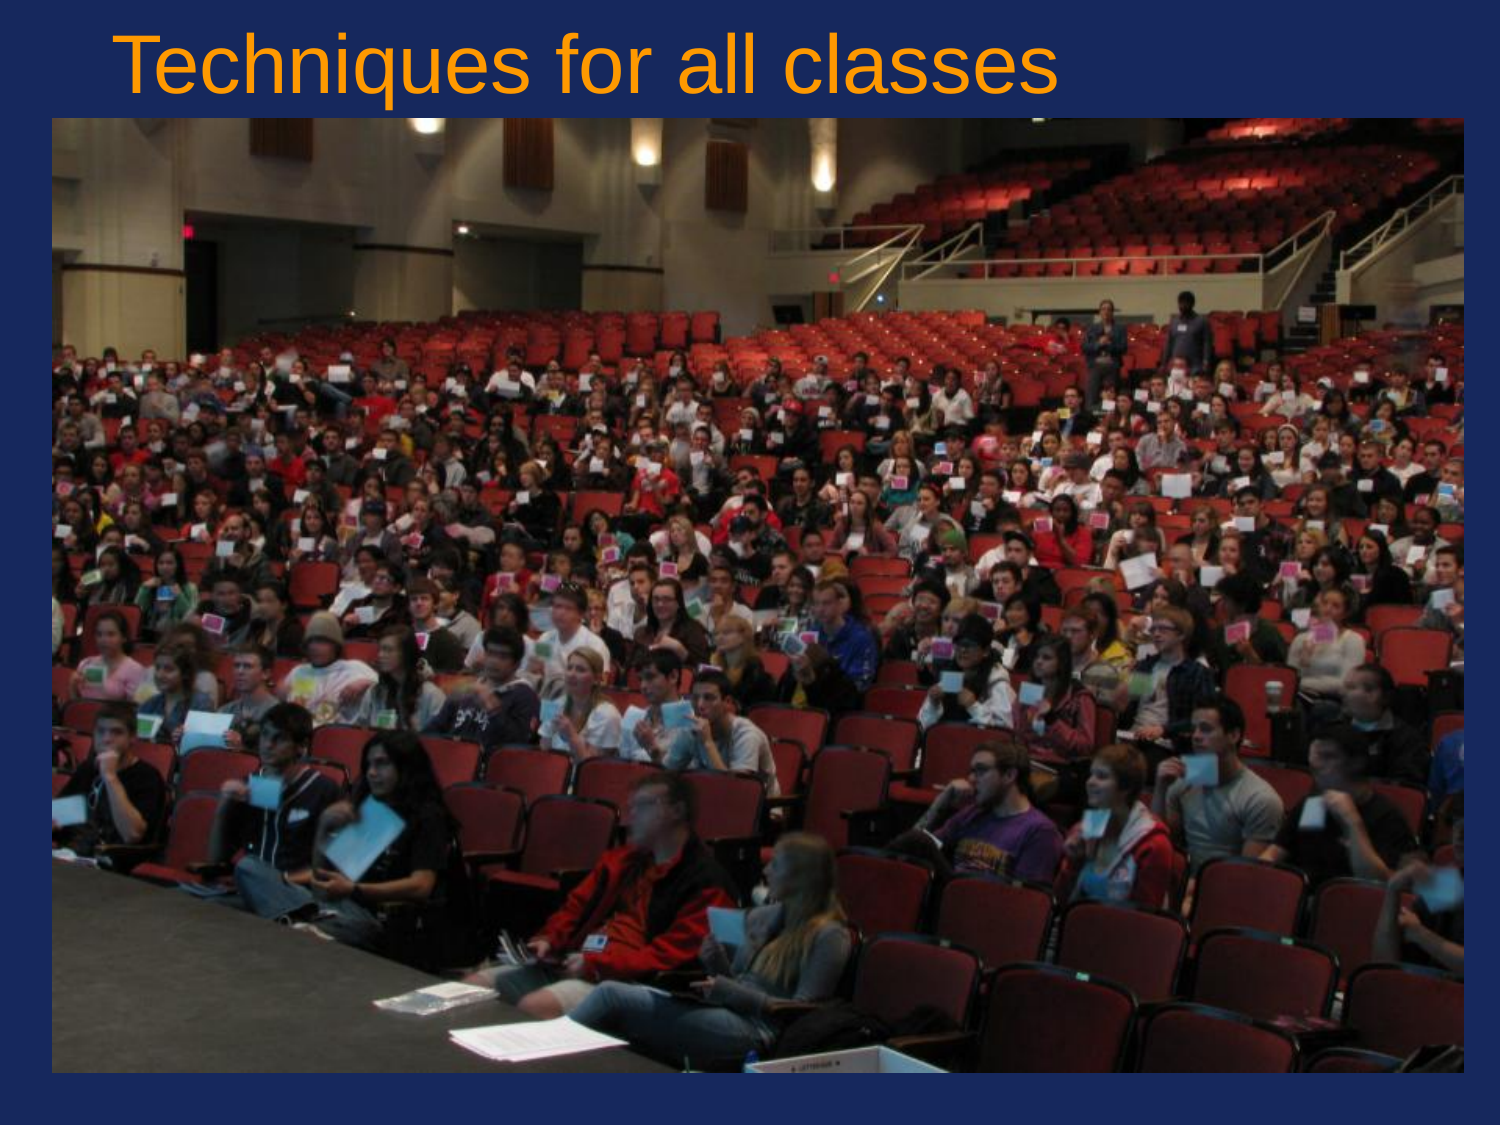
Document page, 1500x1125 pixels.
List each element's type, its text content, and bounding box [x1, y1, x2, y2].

text_box Techniques for all classes [96, 2, 1500, 119]
picture [52, 118, 1464, 1073]
